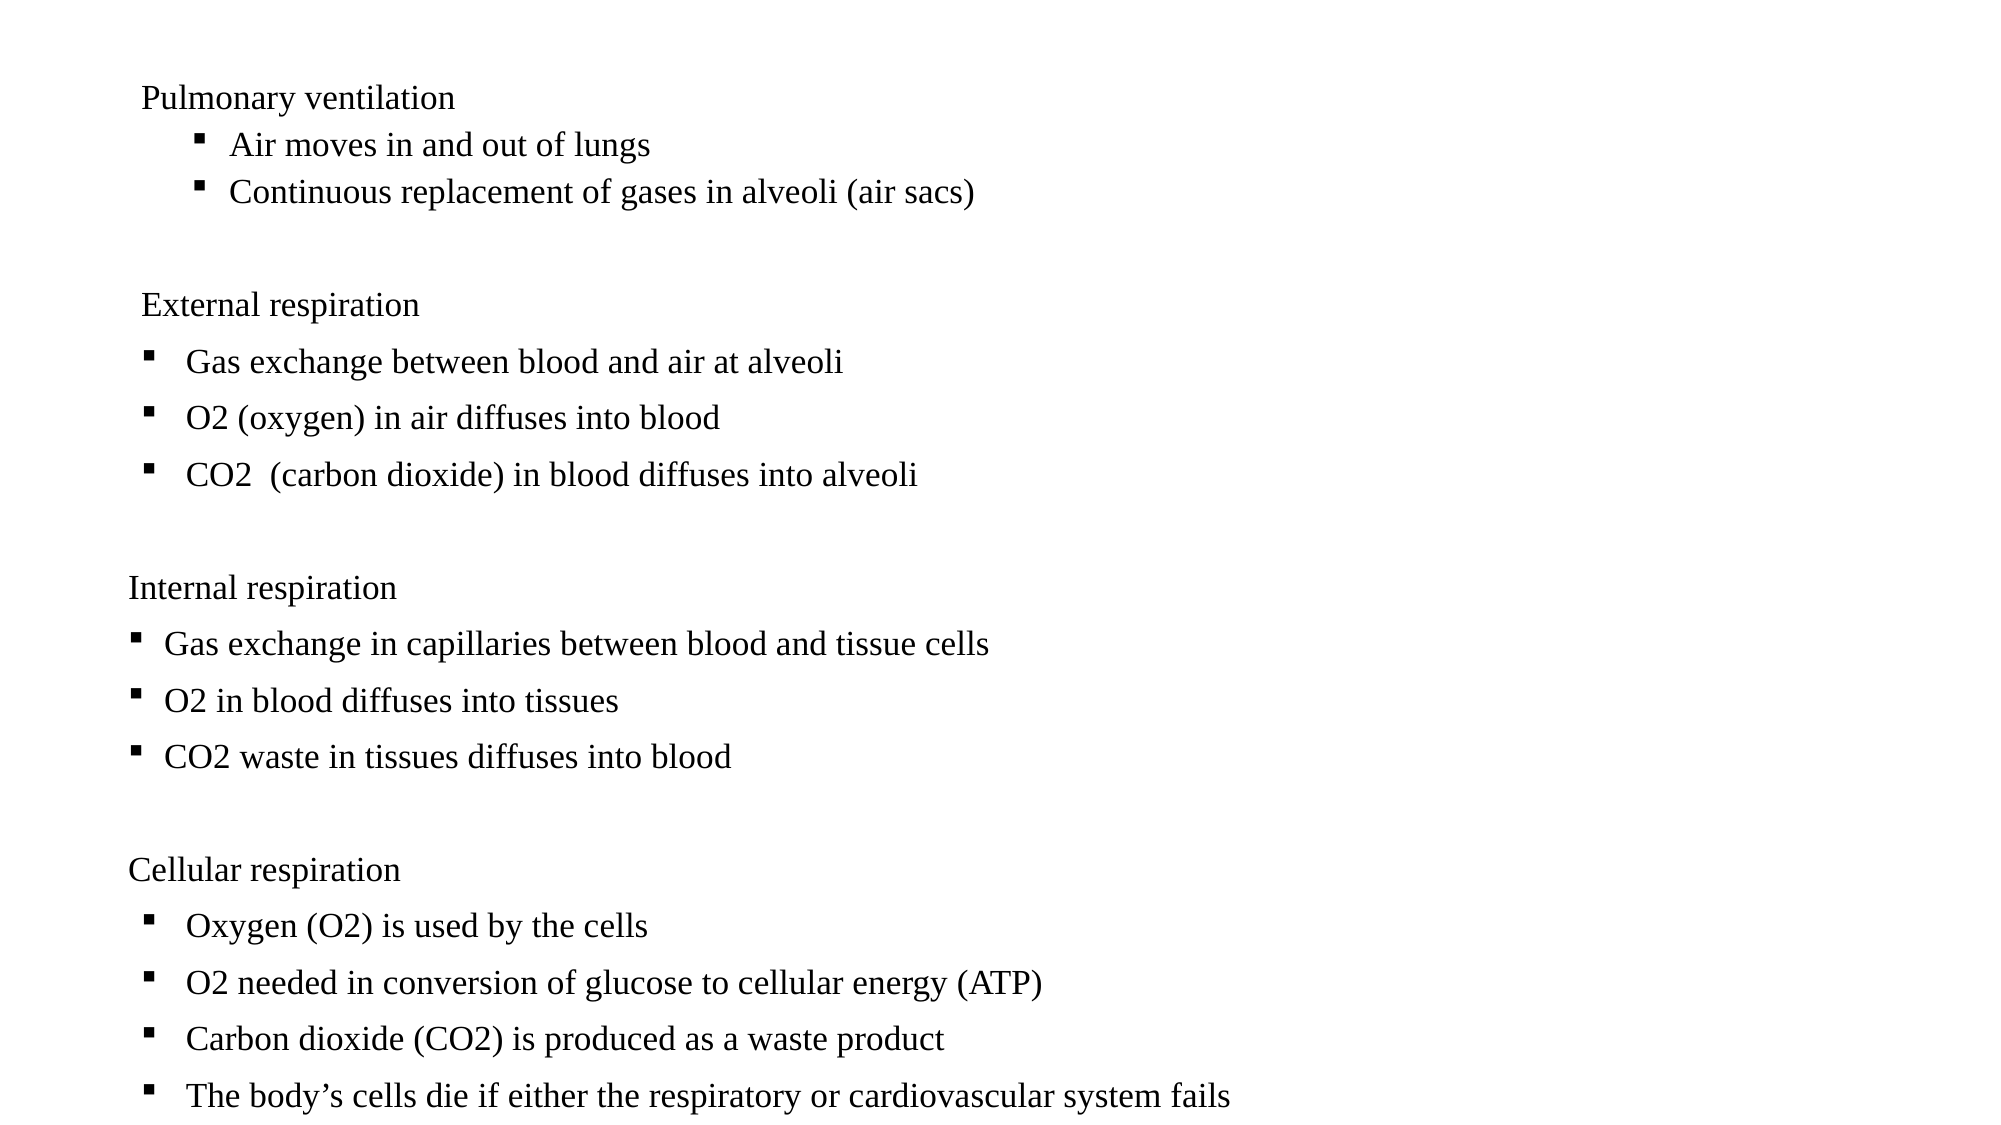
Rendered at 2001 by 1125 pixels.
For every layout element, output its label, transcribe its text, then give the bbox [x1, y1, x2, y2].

list Pulmonary ventilation Air moves in and out of lungs Continuous replacement of gases in alveoli (air sacs) External respiration Gas exchange between blood and air at alveoli O2 (oxygen) in air diffuses into blood CO2 (carbon dioxide) in blood diffuses into alveoli Internal respiration Gas exchange in capillaries between blood and tissue cells O2 in blood diffuses into tissues CO2 waste in tissues diffuses into blood Cellular respiration Oxygen (O2) is used by the cells O2 needed in conversion of glucose to cellular energy (ATP) Carbon dioxide (CO2) is produced as a waste product The body’s cells die if either the respiratory or cardiovascular system fails [113, 0, 1879, 1125]
